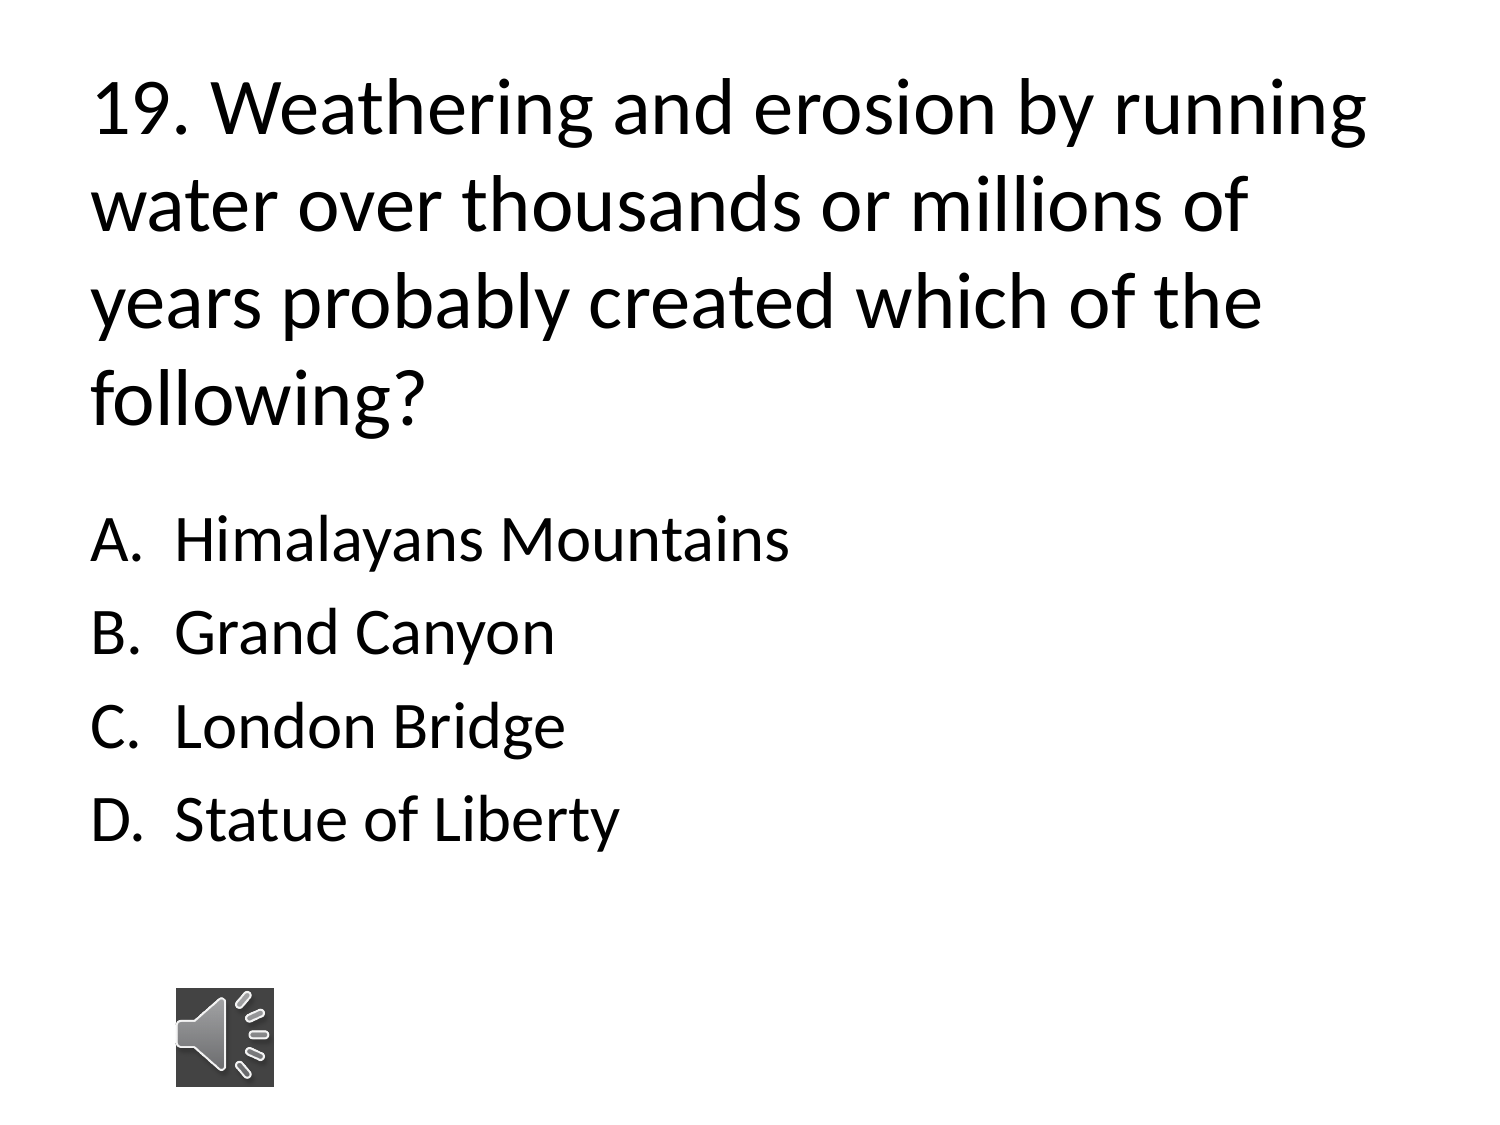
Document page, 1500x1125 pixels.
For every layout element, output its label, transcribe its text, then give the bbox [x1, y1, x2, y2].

title 19. Weathering and erosion by running water over thousands or millions of years probably created which of the following? [75, 45, 1425, 450]
picture [174, 987, 276, 1088]
list Himalayans Mountains Grand Canyon London Bridge Statue of Liberty [75, 487, 1425, 1005]
